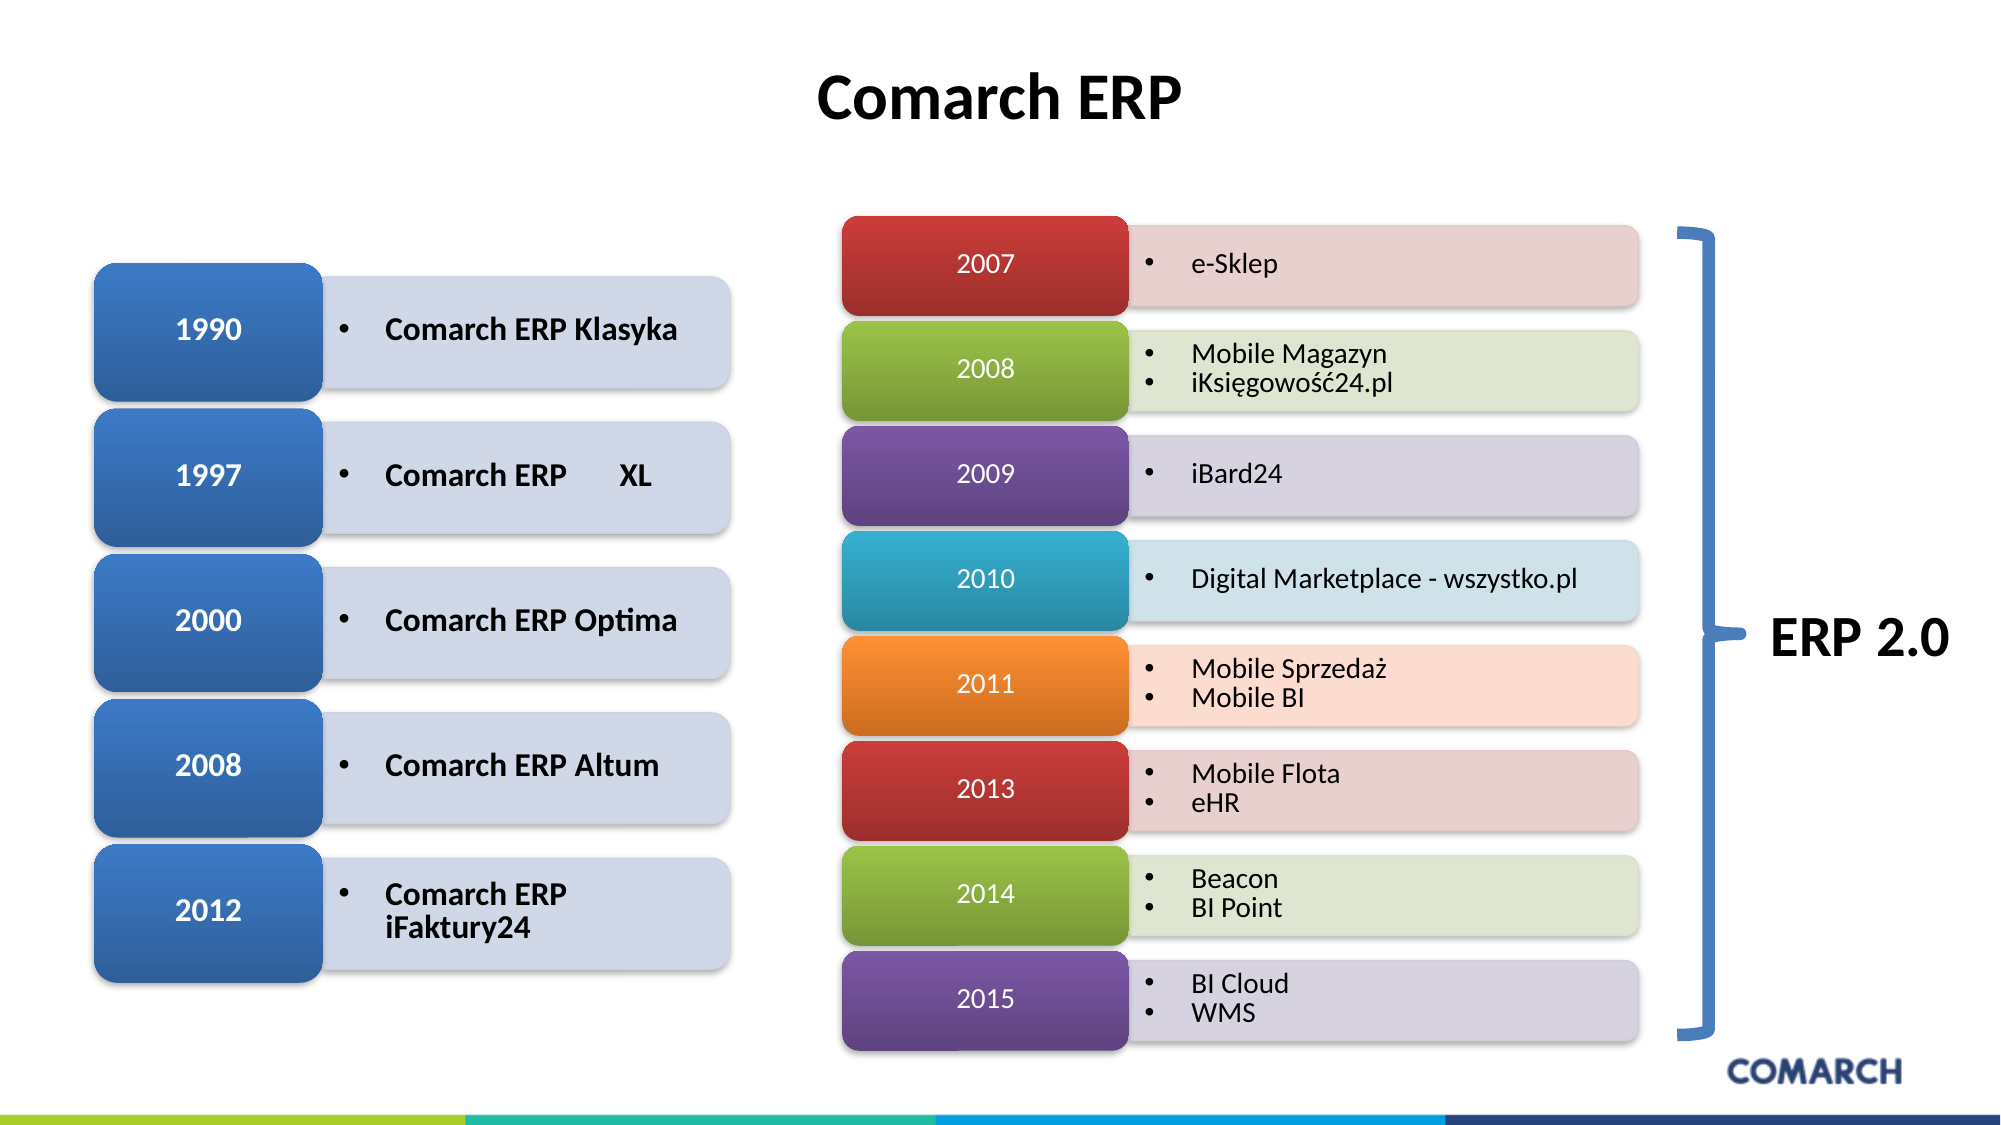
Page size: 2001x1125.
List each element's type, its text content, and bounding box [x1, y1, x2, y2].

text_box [842, 215, 1639, 1051]
text_box ERP 2.0 [1755, 591, 2000, 676]
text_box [94, 263, 731, 984]
picture [0, 0, 2001, 1125]
text_box [1677, 233, 1742, 1036]
text_box Comarch ERP [99, 45, 1900, 233]
